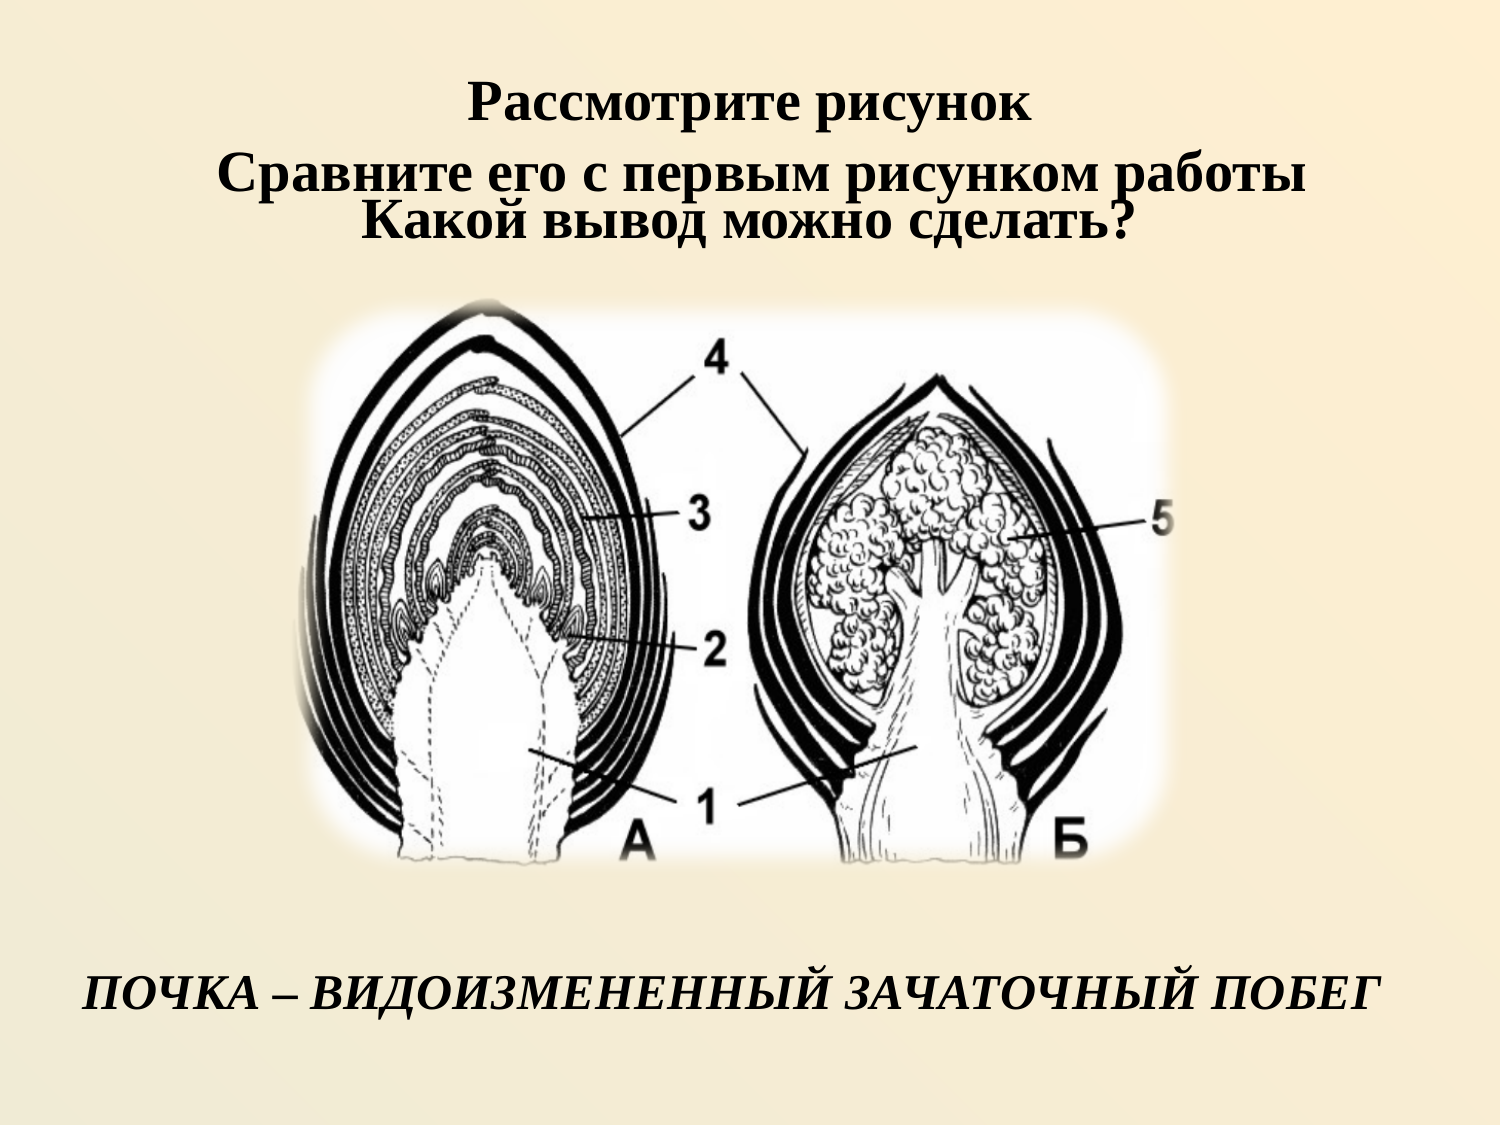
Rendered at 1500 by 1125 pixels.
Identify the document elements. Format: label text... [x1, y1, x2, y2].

text_box Рассмотрите рисунок [395, 54, 1105, 125]
text_box Какой вывод можно сделать? [277, 172, 1223, 258]
text_box ПОЧКА – ВИДОИЗМЕНЕННЫЙ ЗАЧАТОЧНЫЙ ПОБЕГ [29, 952, 1436, 1027]
text_box Сравните его с первым рисунком работы [171, 125, 1353, 211]
picture [288, 290, 1188, 878]
